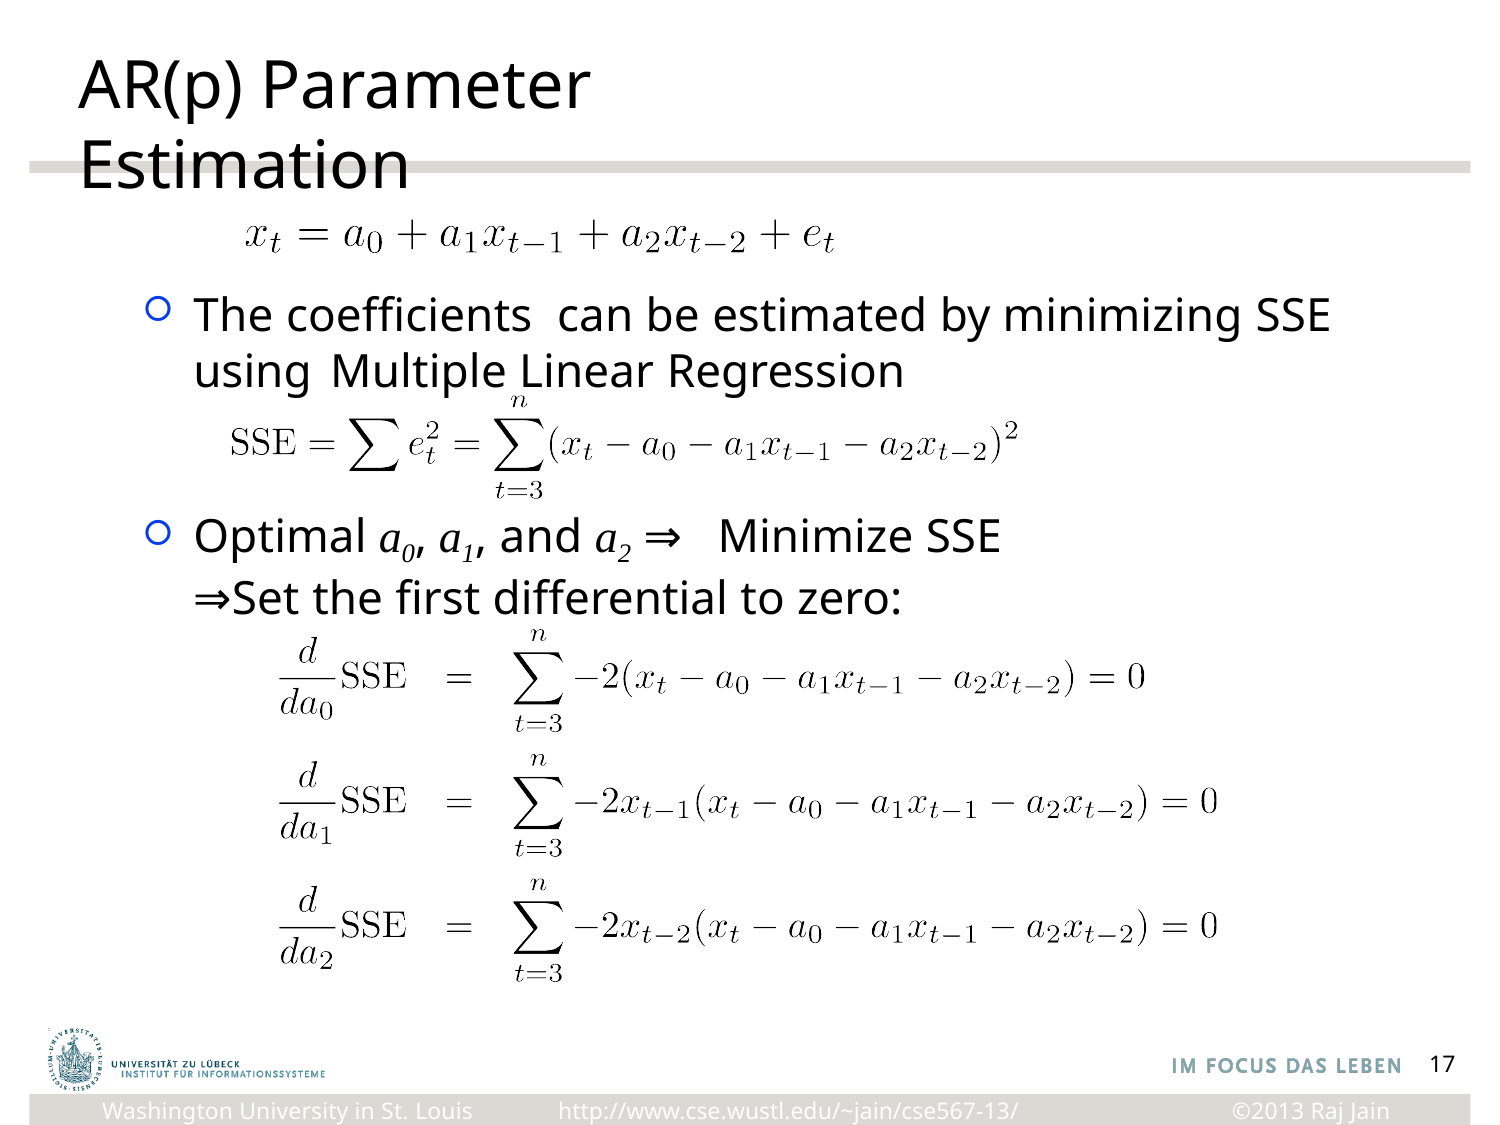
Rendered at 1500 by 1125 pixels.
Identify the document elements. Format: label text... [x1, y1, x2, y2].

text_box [100, 1088, 1400, 1125]
text_box [231, 393, 1018, 499]
text_box [245, 219, 834, 253]
text_box [279, 629, 1217, 982]
title AR(p) Parameter Estimation [76, 39, 920, 230]
picture [1173, 1058, 1305, 1073]
slide_number 17 [1305, 1050, 1471, 1083]
